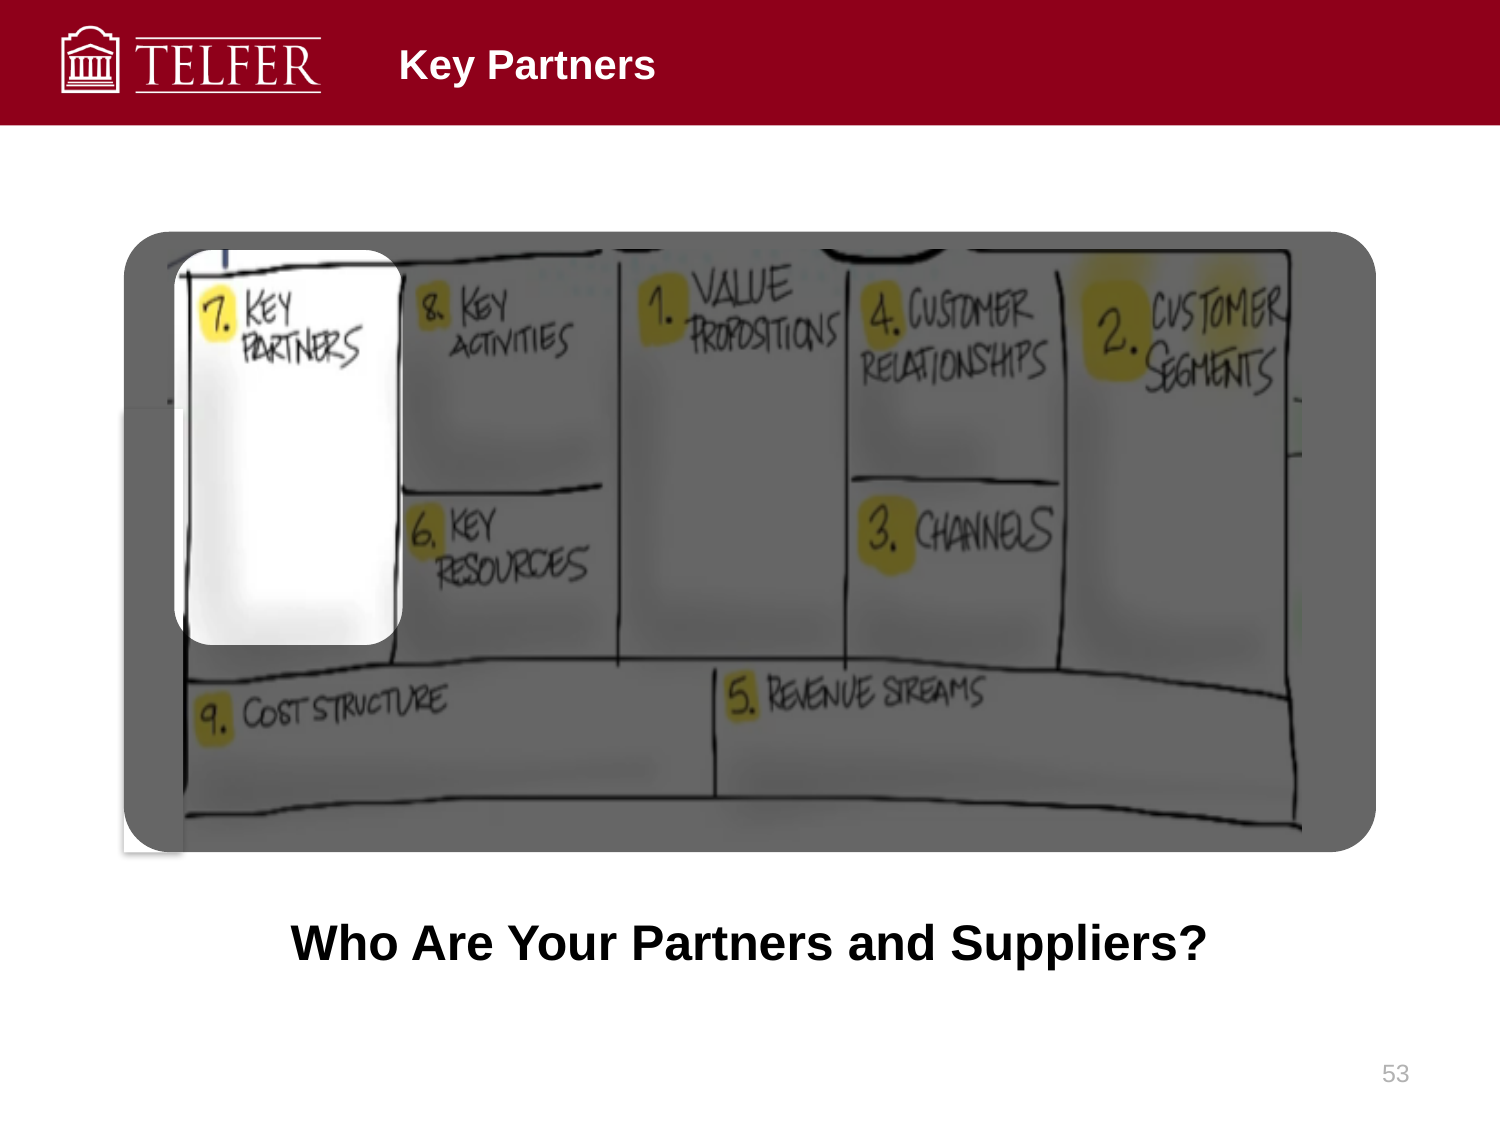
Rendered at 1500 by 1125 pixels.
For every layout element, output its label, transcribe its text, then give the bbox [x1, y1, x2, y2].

text_box [131, 229, 1379, 855]
subtitle Who Are Your Partners and Suppliers? [0, 852, 1500, 1030]
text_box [123, 249, 1303, 853]
picture [41, 9, 337, 108]
slide_number 53 [1074, 1042, 1425, 1103]
title Key Partners [383, 0, 1500, 126]
